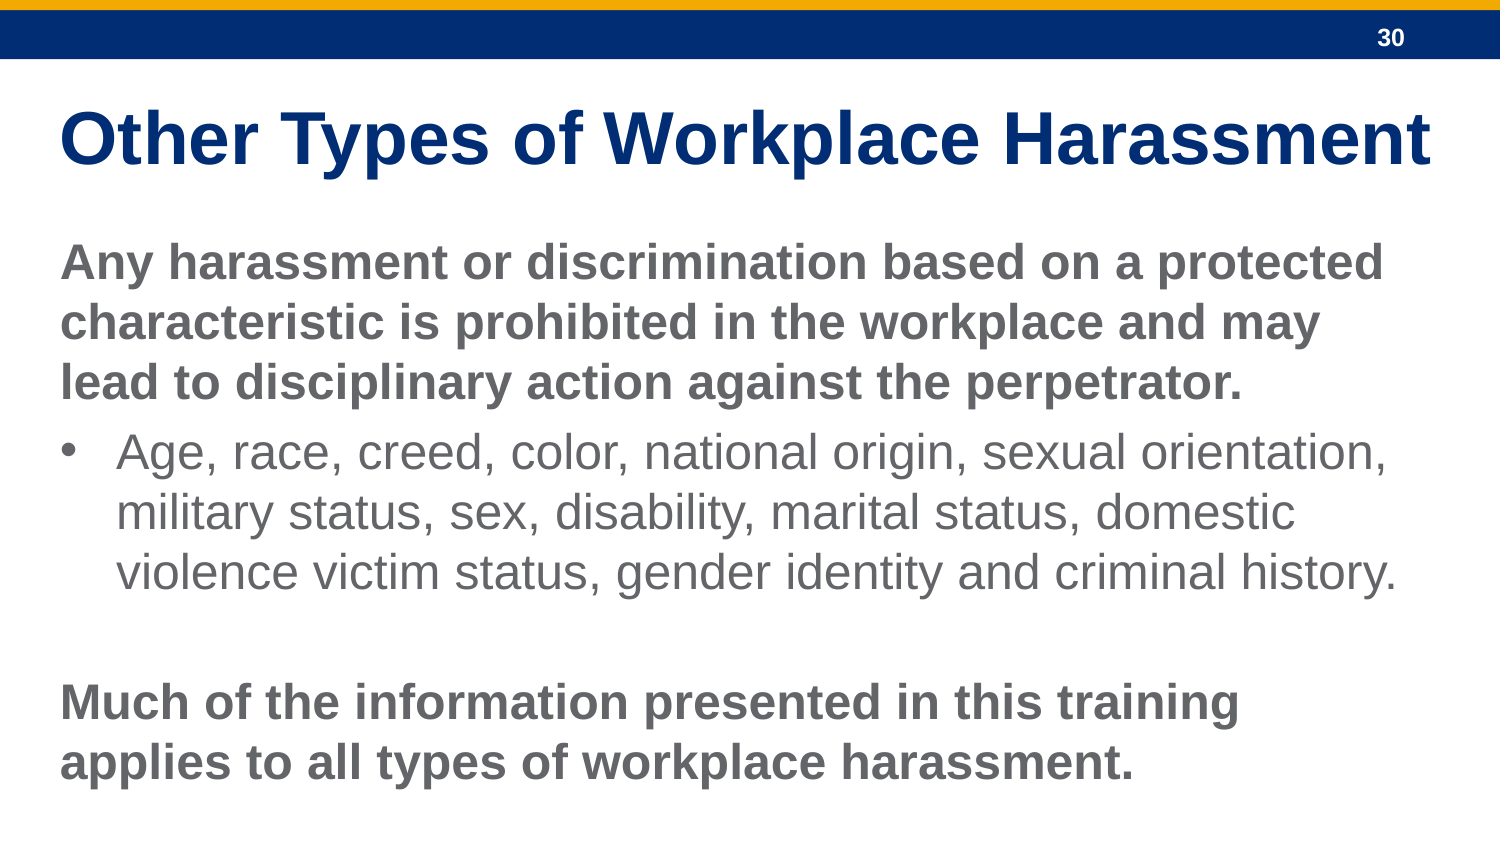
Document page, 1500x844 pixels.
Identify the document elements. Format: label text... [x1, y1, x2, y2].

list Any harassment or discrimination based on a protected characteristic is prohibited in the workplace and may lead to disciplinary action against the perpetrator. Age, race, creed, color, national origin, sexual orientation, military status, sex, disability, marital status, domestic violence victim status, gender identity and criminal history. Much of the information presented in this training applies to all types of workplace harassment. [45, 221, 1433, 760]
text_box Other Types of Workplace Harassment [44, 59, 1500, 210]
